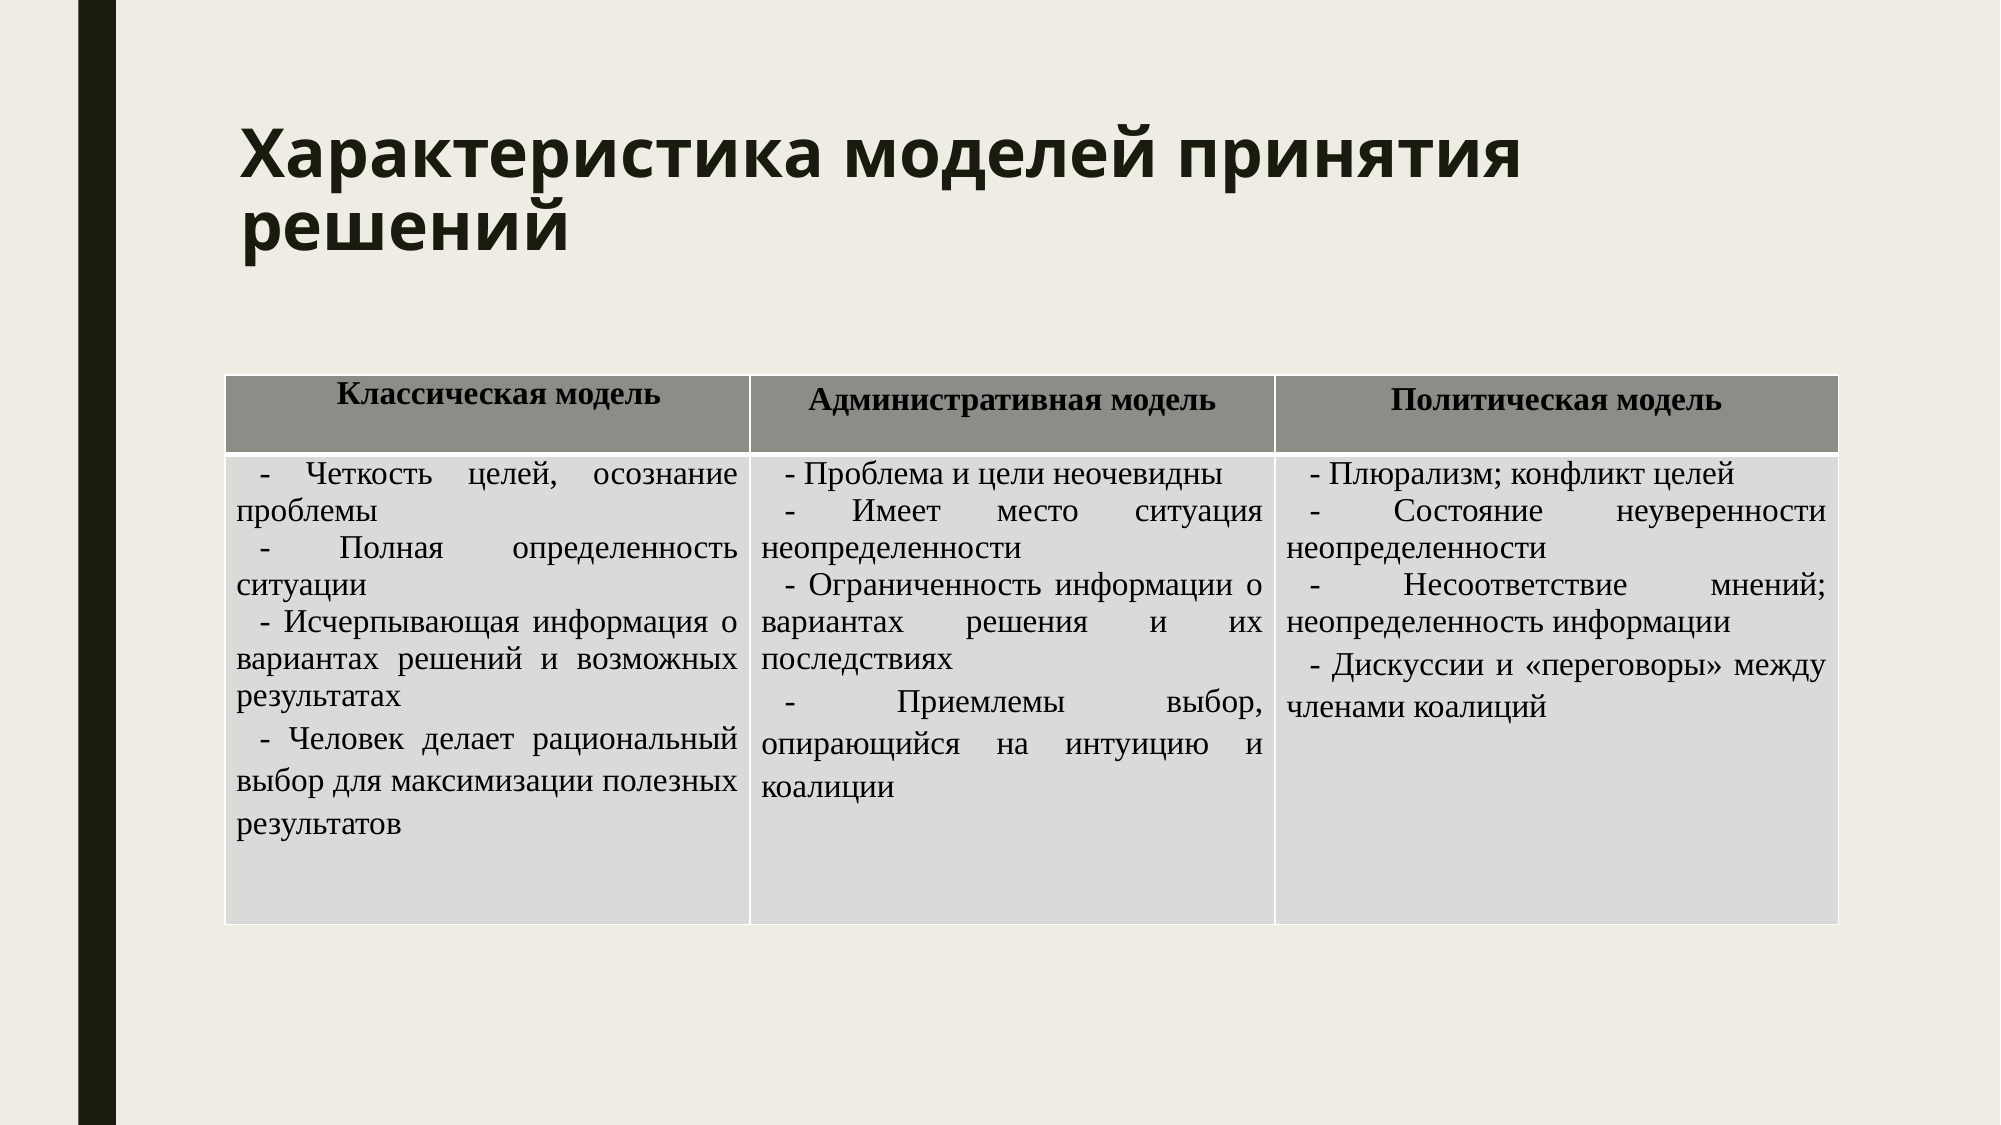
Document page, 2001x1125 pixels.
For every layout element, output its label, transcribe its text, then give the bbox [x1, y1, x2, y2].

table_header Классическая модель [226, 376, 749, 452]
table_cell - Четкость целей, осознание проблемы - Полная определенность ситуации - Исчерпывающая информация о вариантах решений и возможных результатах - Человек делает рациональный выбор для максимизации полезных результатов [226, 457, 749, 924]
table_cell - Проблема и цели неочевидны - Имеет место ситуация неопределенности - Ограниченность информации о вариантах решения и их последствиях - Приемлемы выбор, опирающийся на интуицию и коалиции [751, 457, 1274, 924]
table_header Административная модель [751, 376, 1274, 452]
table_cell - Плюрализм; конфликт целей - Состояние неуверенности неопределенности - Несоответствие мнений; неопределенность информации - Дискуссии и «переговоры» между членами коалиций [1276, 457, 1838, 924]
title Характеристика моделей принятия решений [225, 112, 1800, 357]
table_header Политическая модель [1276, 376, 1838, 452]
